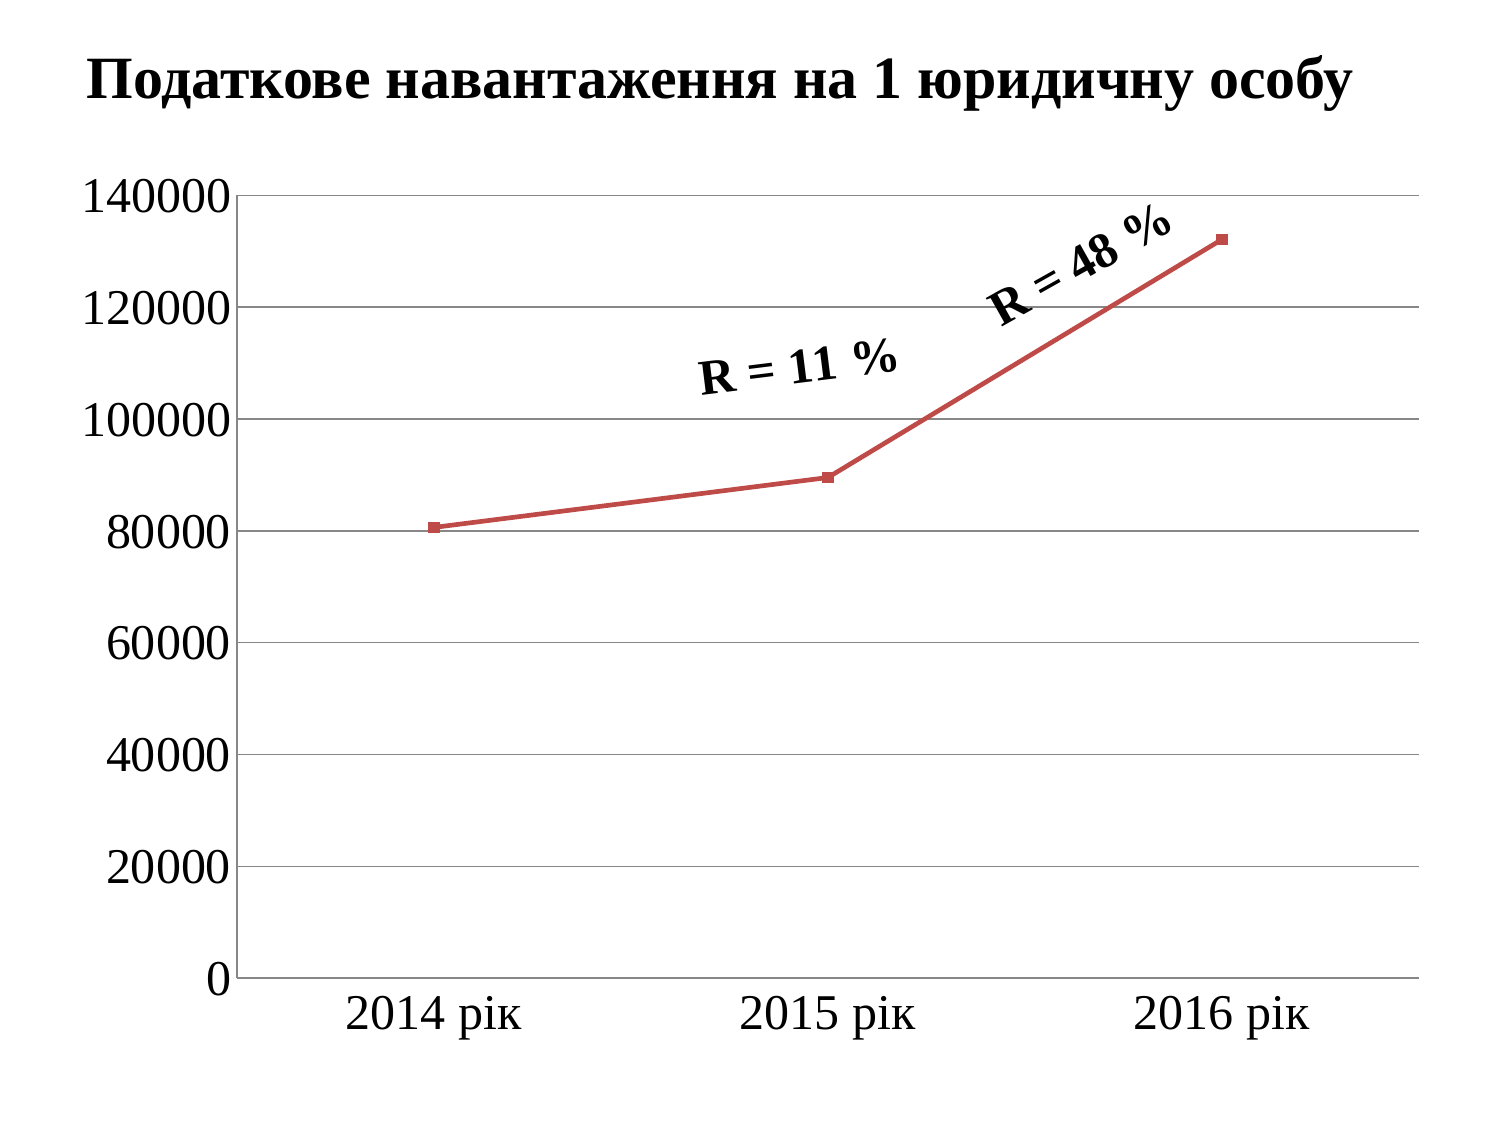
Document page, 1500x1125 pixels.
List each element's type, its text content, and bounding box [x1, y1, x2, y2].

chart [52, 148, 1448, 1059]
text_box Податкове навантаження на 1 юридичну особу [53, 30, 1388, 118]
